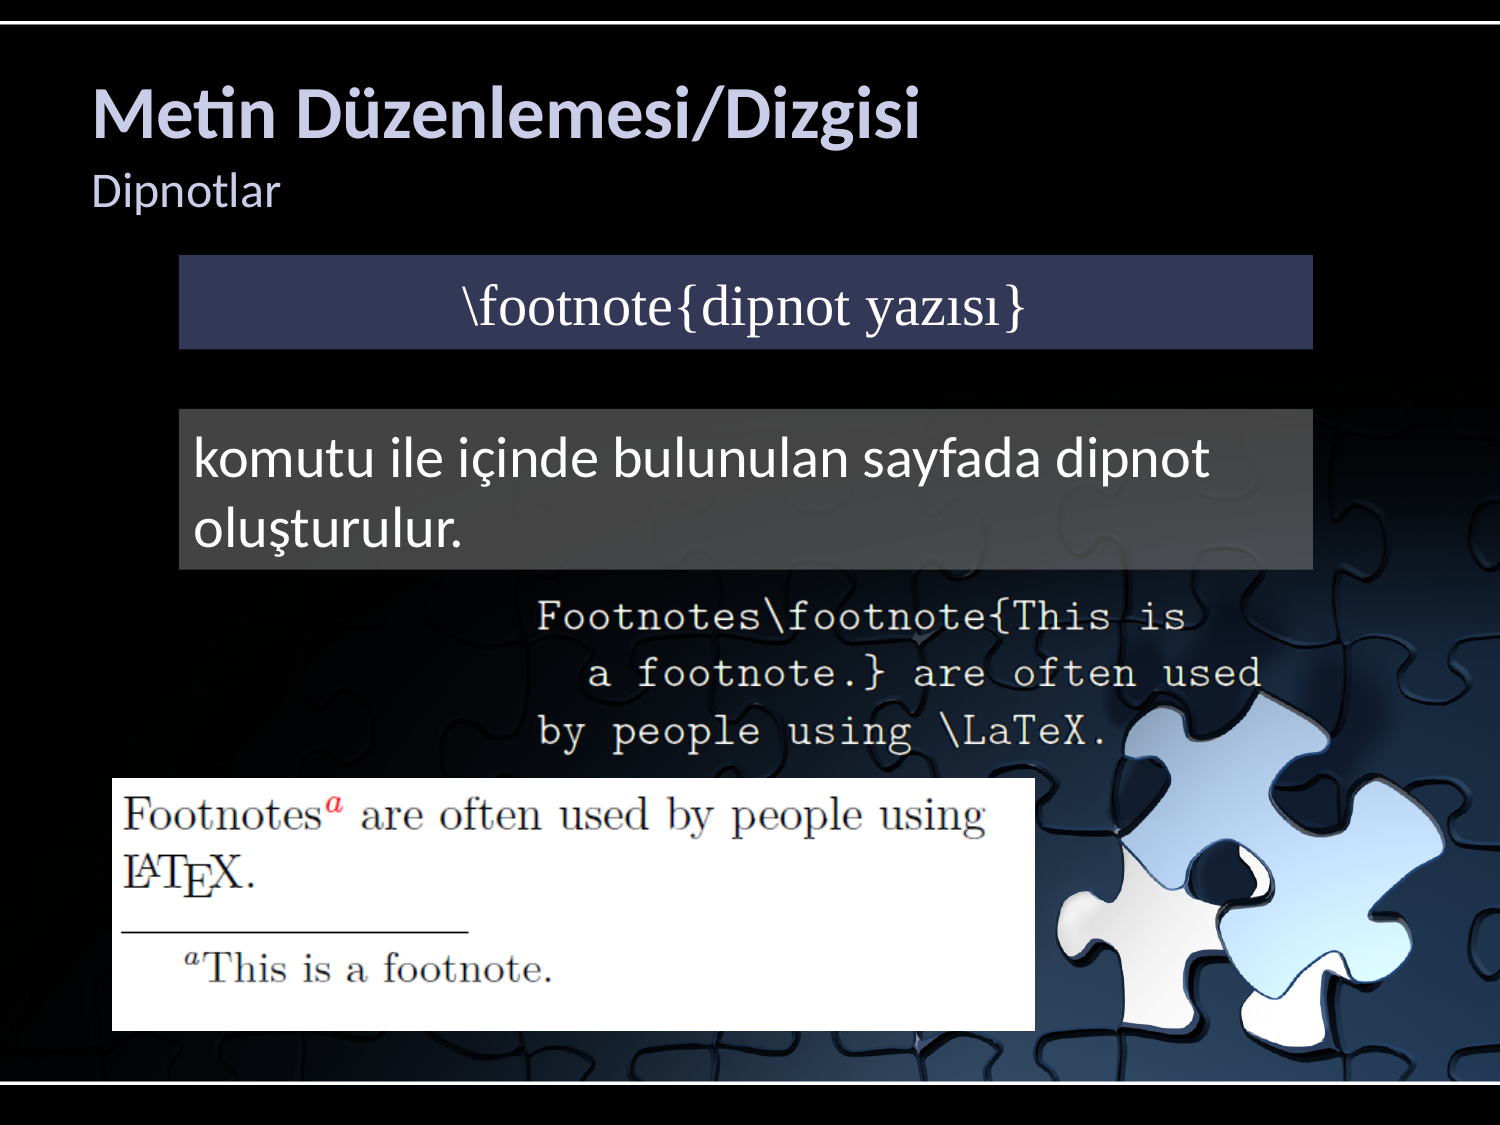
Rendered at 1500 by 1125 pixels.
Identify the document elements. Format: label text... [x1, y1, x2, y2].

list Dipnotlar [76, 149, 1442, 225]
text_box komutu ile içinde bulunulan sayfada dipnot oluşturulur. [176, 405, 1316, 573]
picture [0, 0, 1500, 1125]
text_box \footnote{dipnot yazısı} [176, 251, 1316, 353]
title Metin Düzenlemesi/Dizgisi [76, 56, 1427, 149]
